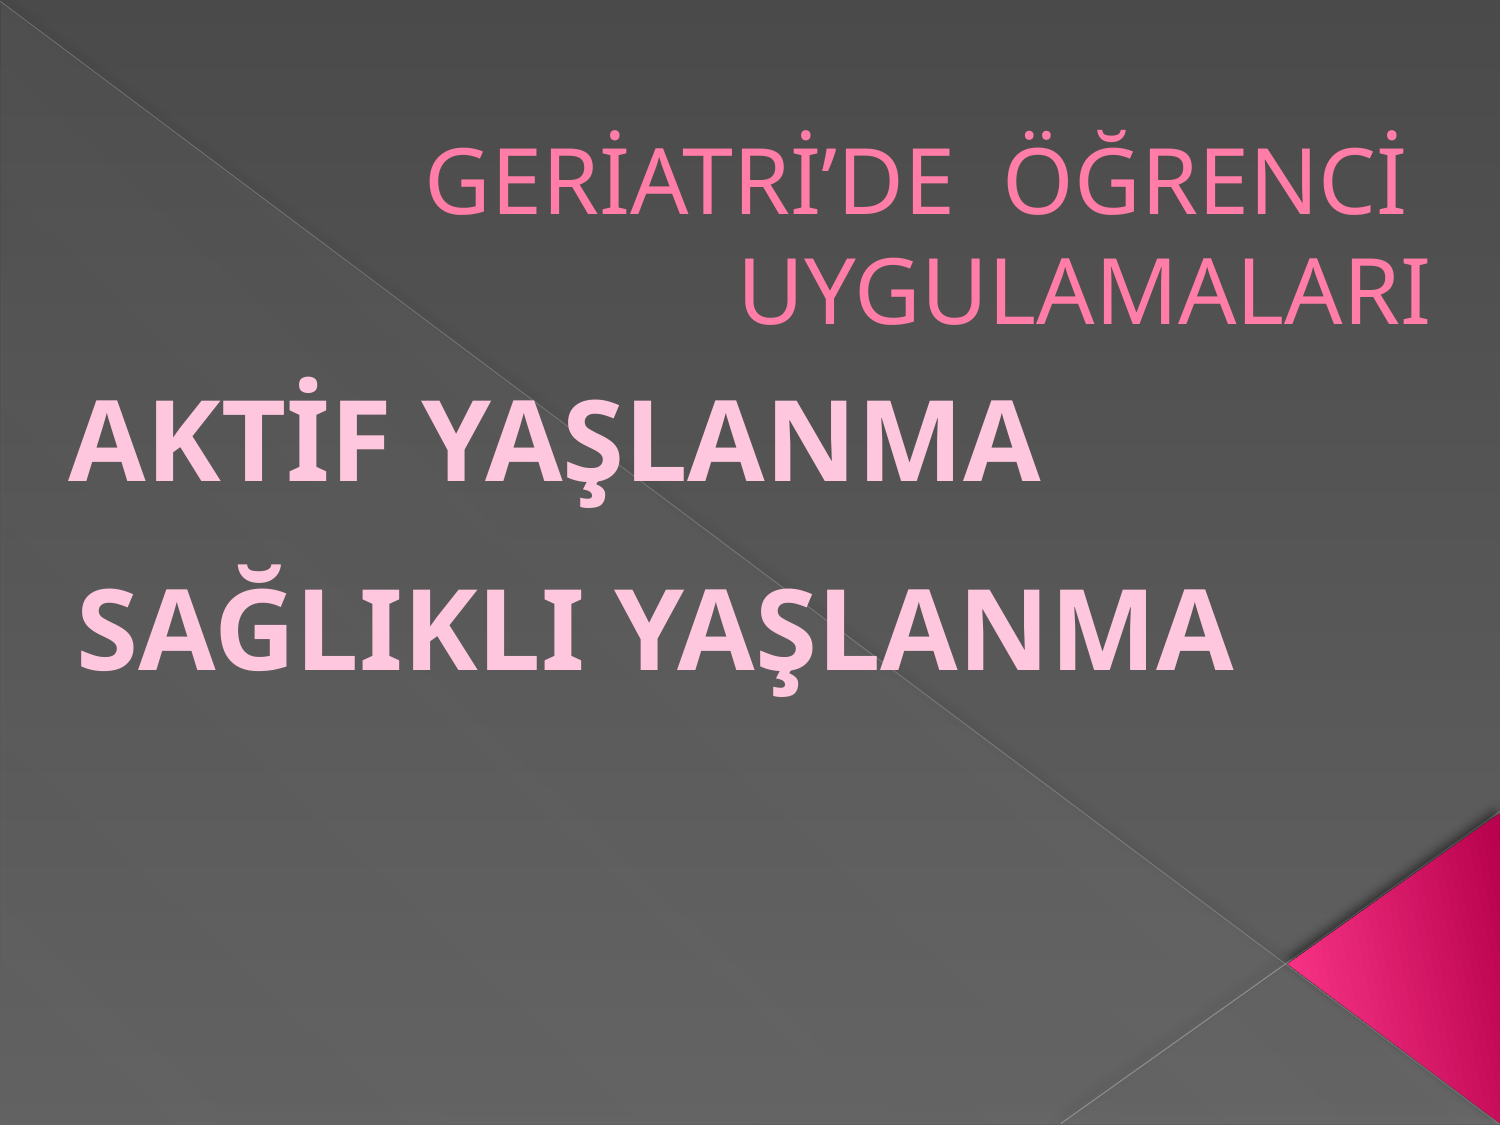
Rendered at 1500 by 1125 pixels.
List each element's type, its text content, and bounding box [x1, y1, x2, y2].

text_box Aktİf yaşlanma [29, 361, 1081, 512]
title GERİATRİ’DE ÖĞRENCİ UYGULAMALARI [76, 42, 1447, 350]
text_box SağlIklI yaşlanma [0, 550, 1436, 701]
